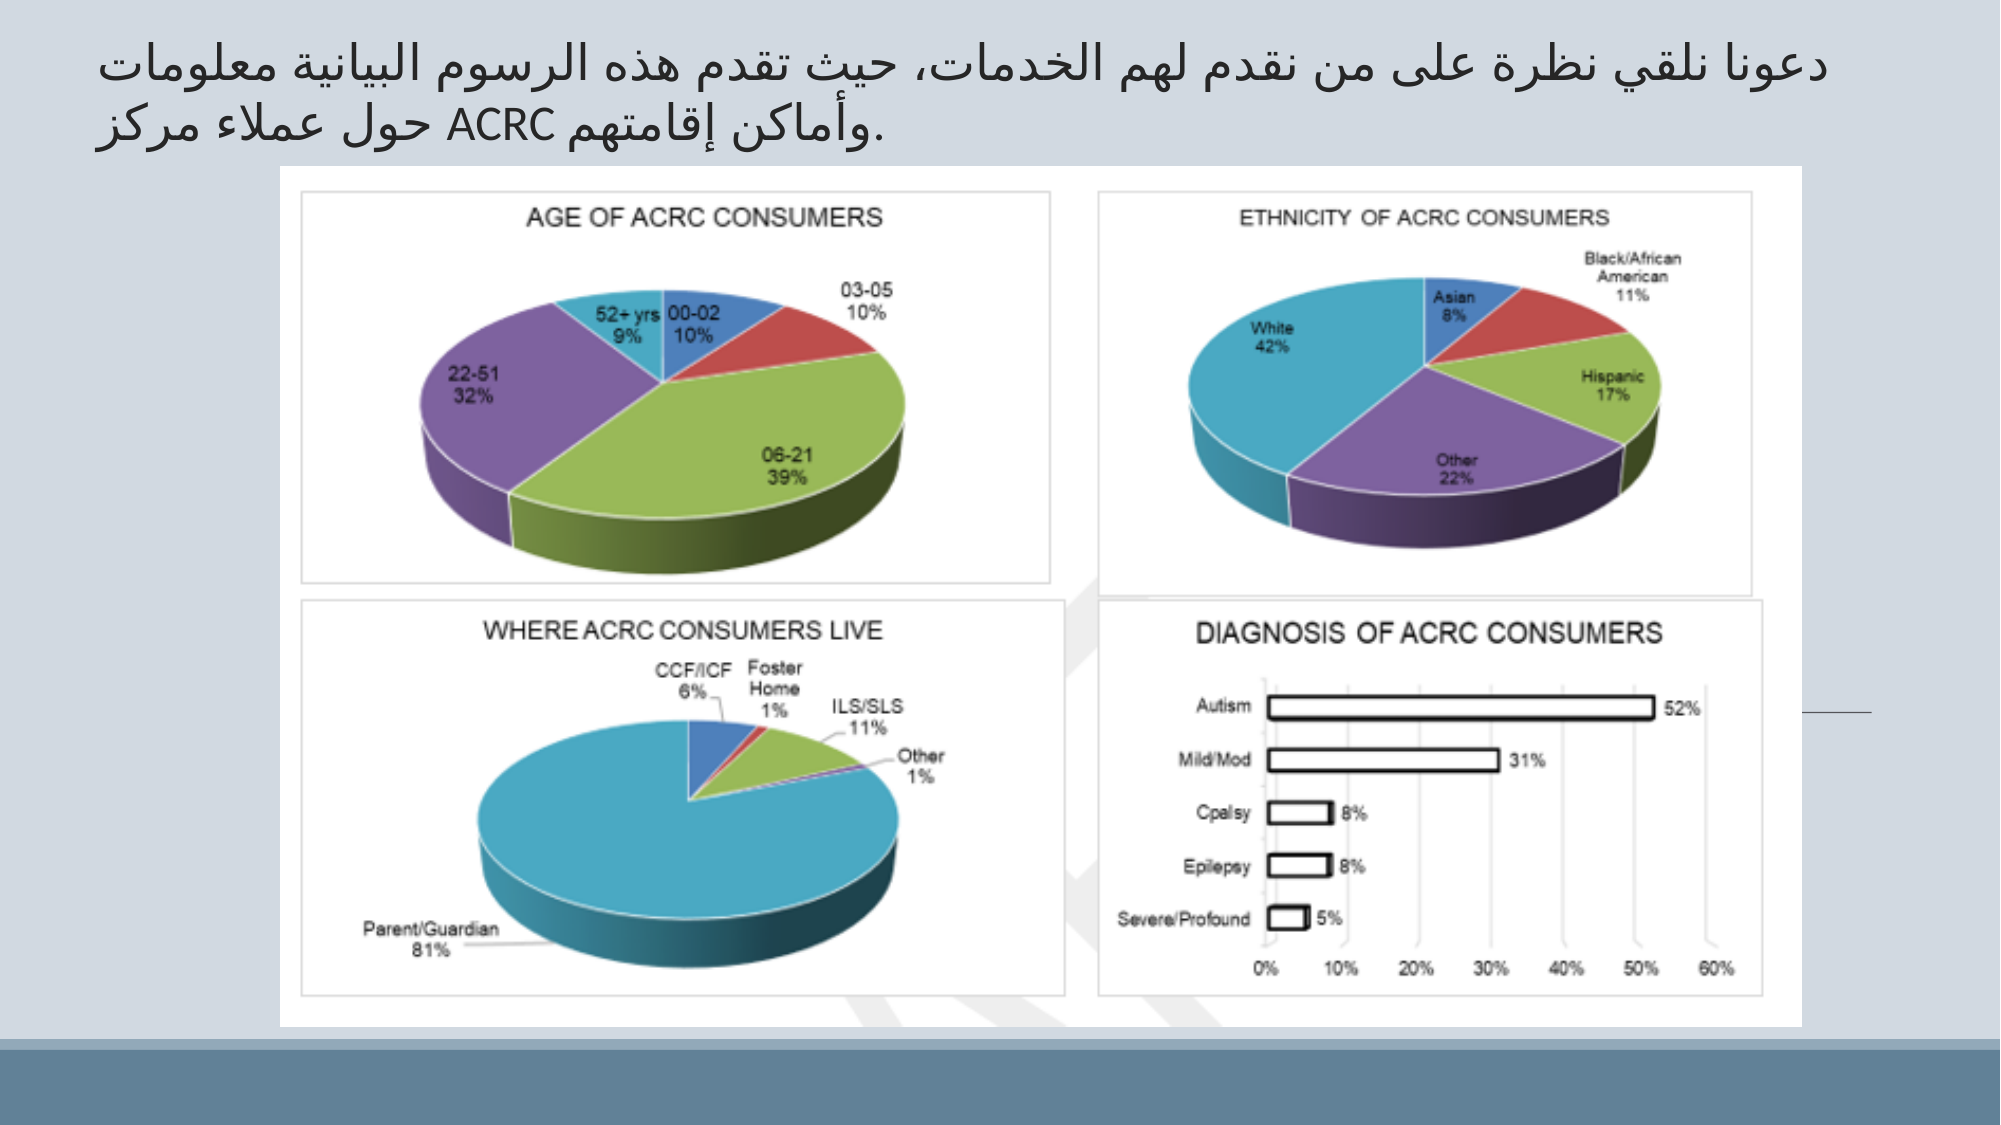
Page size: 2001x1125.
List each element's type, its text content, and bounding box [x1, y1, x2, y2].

text_box [0, 1038, 2000, 1049]
text_box [0, 1049, 2000, 1125]
text_box [0, 0, 2000, 1038]
text_box دعونا نلقي نظرة على من نقدم لهم الخدمات، حيث تقدم هذه الرسوم البيانية معلومات حول عملاء مركز ACRC وأماكن إقامتهم. [82, 23, 1936, 219]
picture [279, 166, 1803, 1027]
